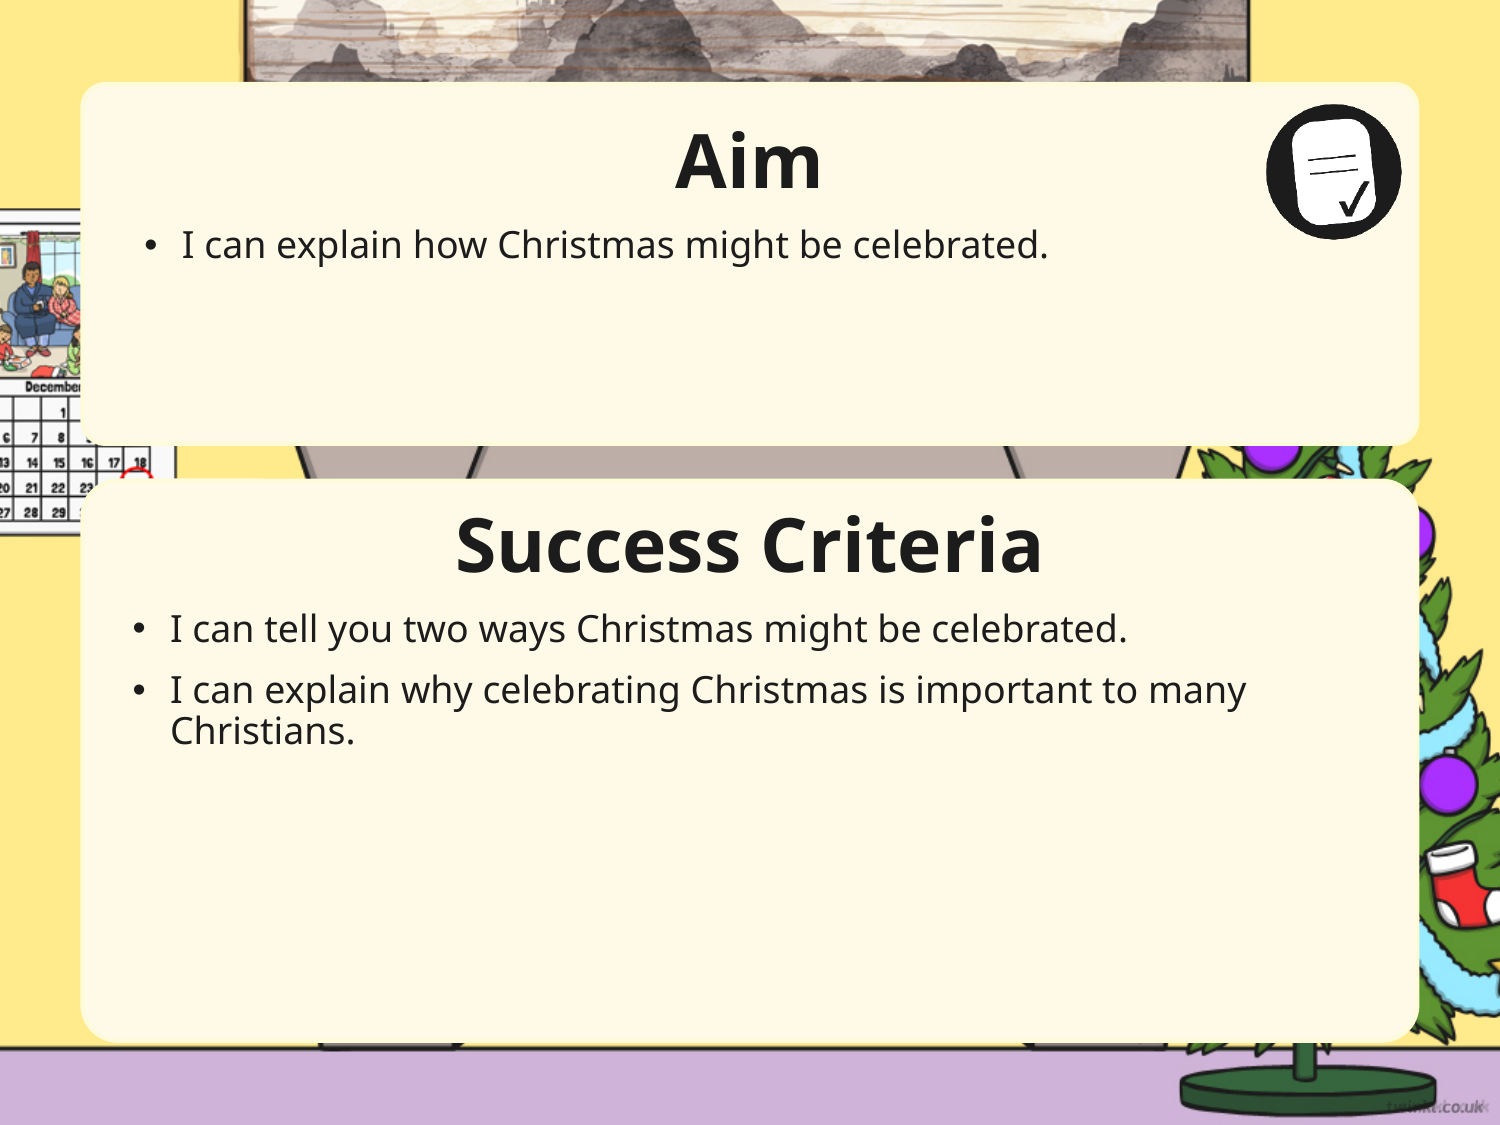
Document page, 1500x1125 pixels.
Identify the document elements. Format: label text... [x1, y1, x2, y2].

text_box Success Criteria [103, 503, 1397, 568]
picture [0, 0, 1500, 1125]
text_box Aim [103, 120, 1262, 183]
text_box I can tell you two ways Christmas might be celebrated. I can explain why celebrating Christmas is important to many Christians. [103, 568, 1397, 800]
list I can explain how Christmas might be celebrated. [101, 183, 1399, 418]
text_box [81, 83, 1419, 445]
text_box [81, 479, 1419, 1042]
